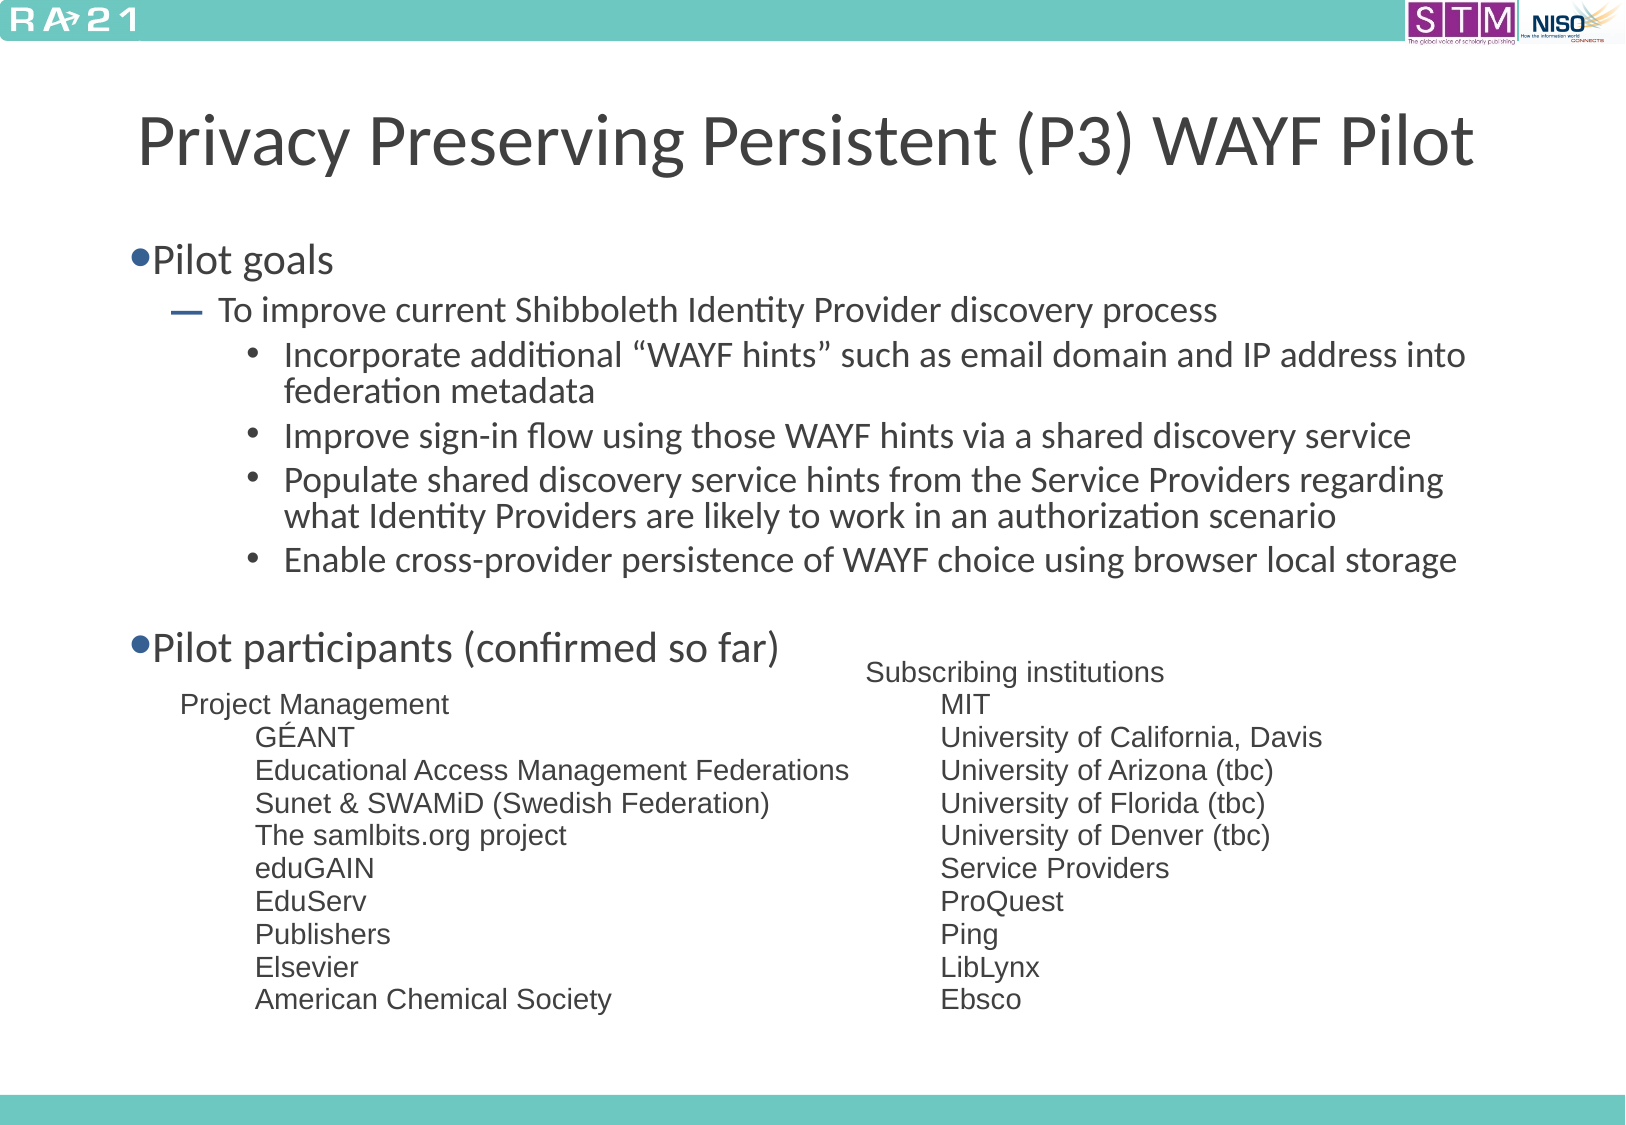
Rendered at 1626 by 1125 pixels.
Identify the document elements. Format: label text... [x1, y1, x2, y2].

picture [0, 0, 140, 41]
title Privacy Preserving Persistent (P3) WAYF Pilot [81, 76, 1544, 225]
list Pilot goals To improve current Shibboleth Identity Provider discovery process Incorporate additional “WAYF hints” such as email domain and IP address into federation metadata Improve sign-in flow using those WAYF hints via a shared discovery service Populate shared discovery service hints from the Service Providers regarding what Identity Providers are likely to work in an authorization scenario Enable cross-provider persistence of WAYF choice using browser local storage Pilot participants (confirmed so far) [81, 225, 1544, 784]
picture [1519, 0, 1625, 44]
picture [1405, 0, 1517, 46]
table_header Subscribing institutions MIT University of California, Davis University of Arizona (tbc) University of Florida (tbc) University of Denver (tbc) Service Providers ProQuest Ping LibLynx Ebsco [858, 648, 1544, 1047]
table_header Project Management GÉANT Educational Access Management Federations Sunet & SWAMiD (Swedish Federation) The samlbits.org project eduGAIN EduServ Publishers Elsevier American Chemical Society [172, 648, 858, 1047]
